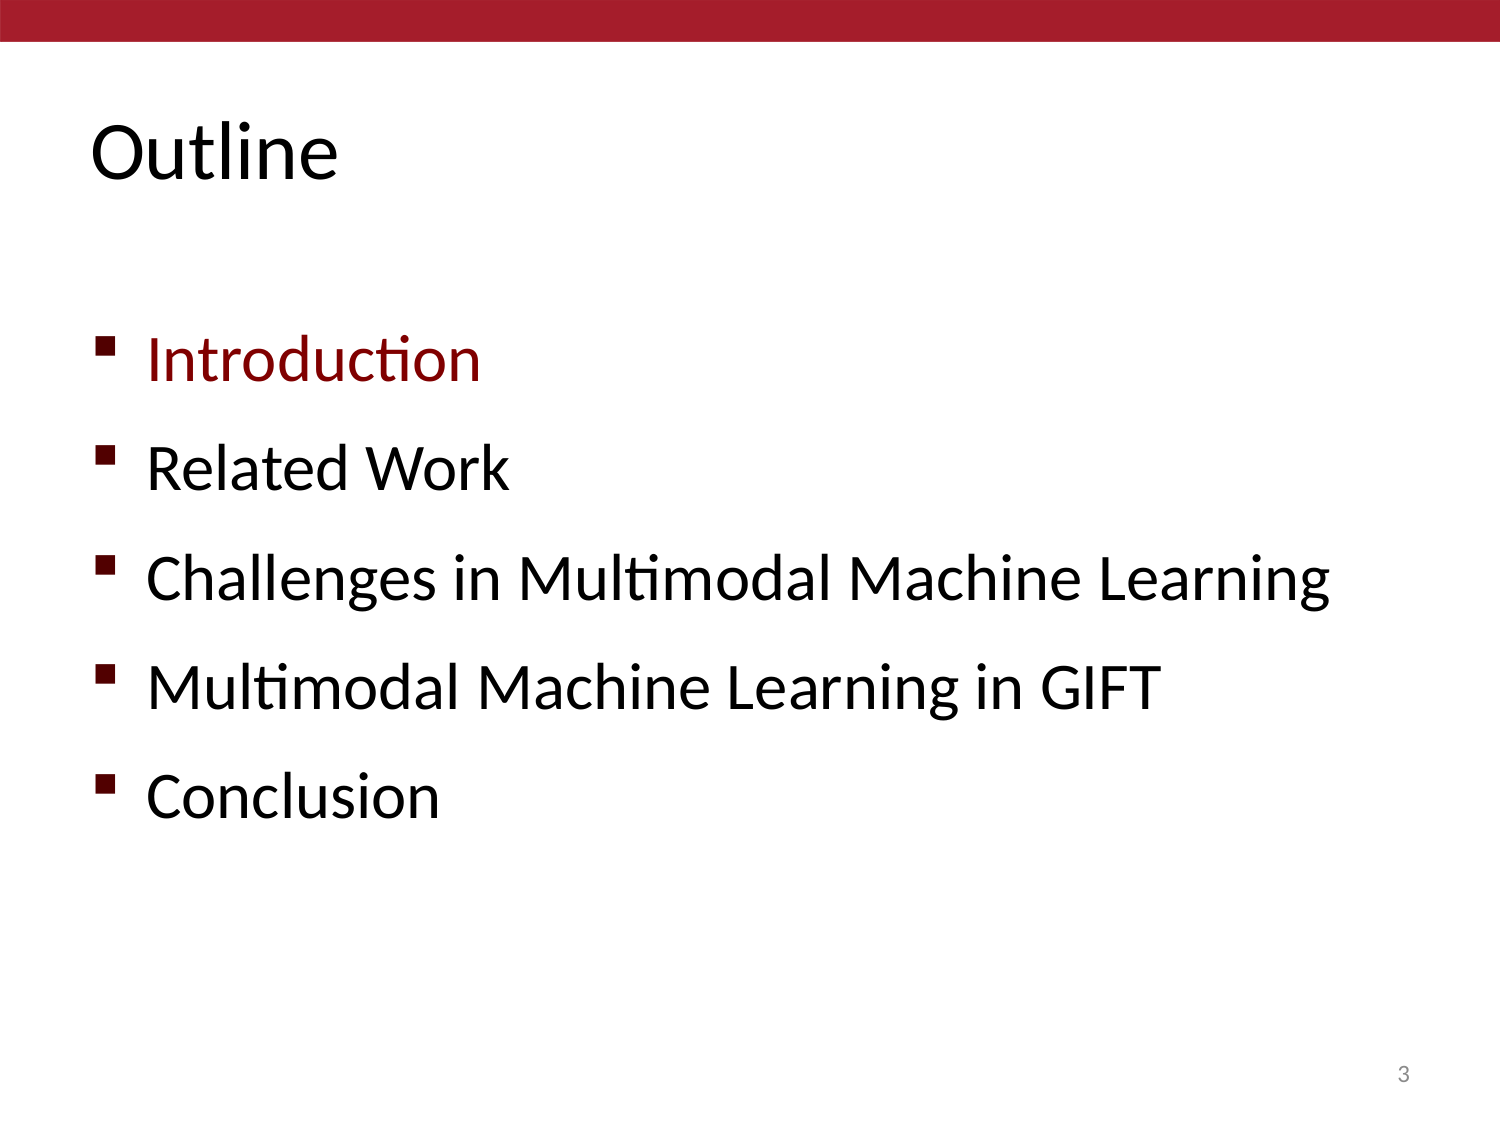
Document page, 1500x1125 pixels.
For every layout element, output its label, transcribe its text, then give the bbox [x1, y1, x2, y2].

list Introduction Related Work Challenges in Multimodal Machine Learning Multimodal Machine Learning in GIFT Conclusion [75, 290, 1425, 1005]
title Outline [75, 60, 1425, 249]
slide_number 3 [1074, 1042, 1425, 1103]
picture [0, 0, 1500, 1125]
